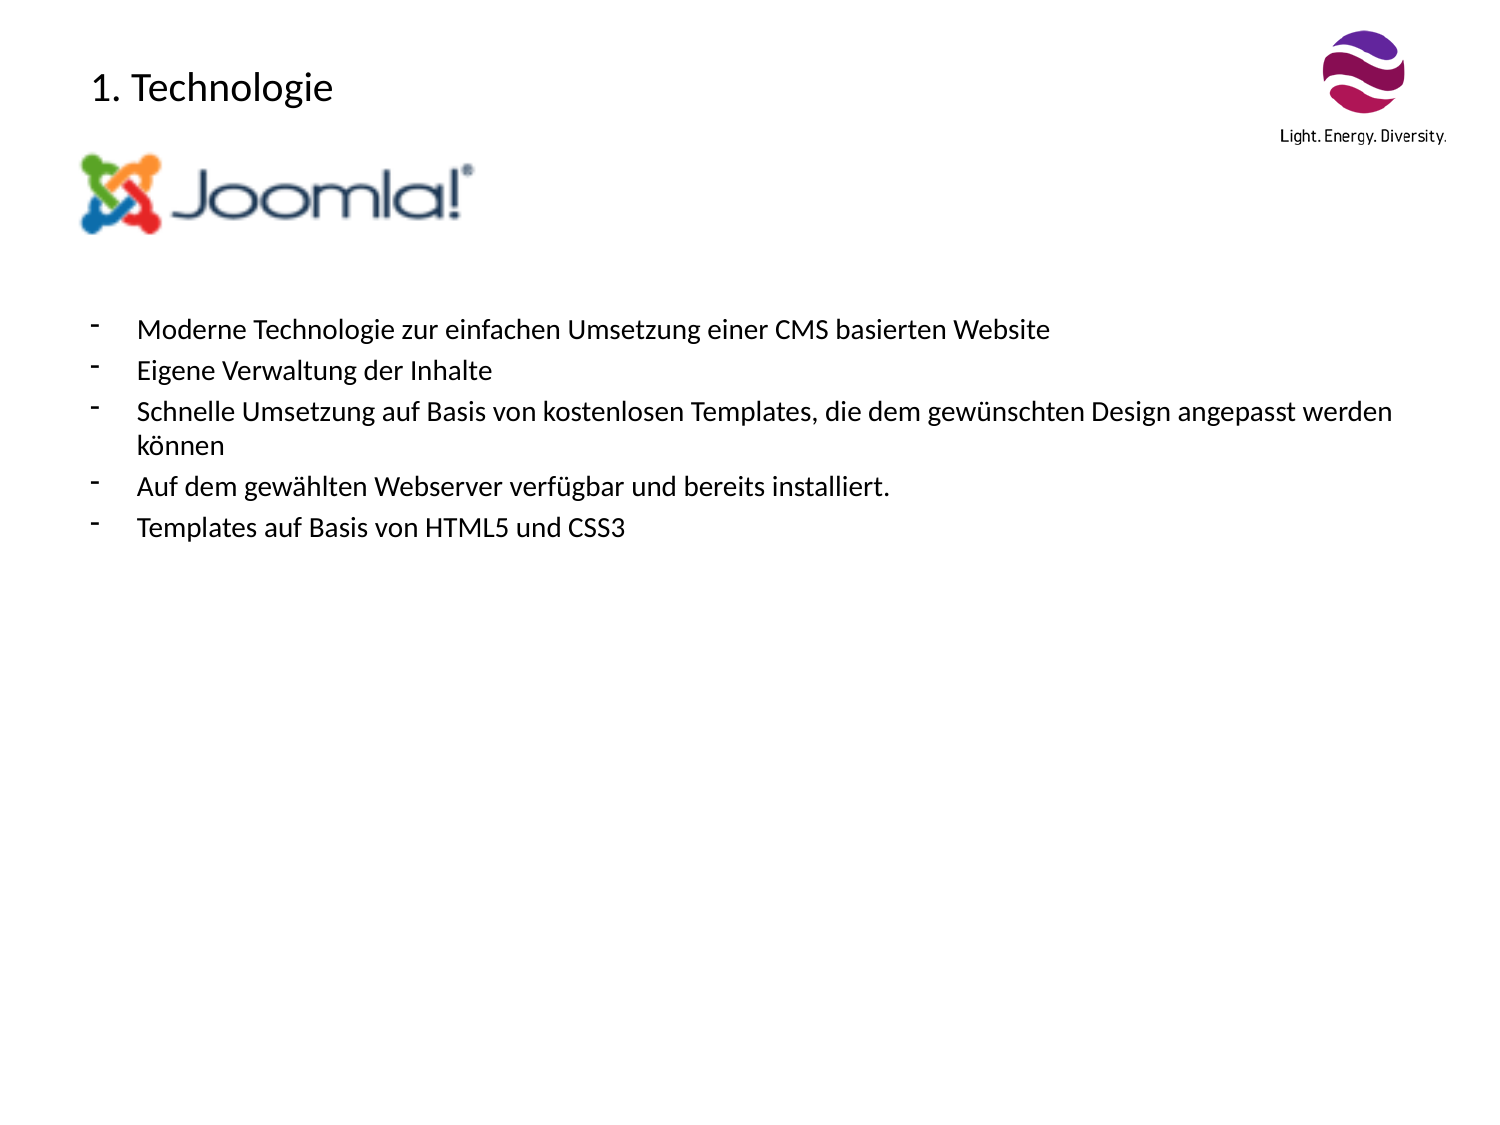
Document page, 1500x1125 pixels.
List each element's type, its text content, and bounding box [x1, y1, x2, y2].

title 1. Technologie [75, 45, 1247, 126]
picture [45, 136, 539, 262]
list Moderne Technologie zur einfachen Umsetzung einer CMS basierten Website Eigene Verwaltung der Inhalte Schnelle Umsetzung auf Basis von kostenlosen Templates, die dem gewünschten Design angepasst werden können Auf dem gewählten Webserver verfügbar und bereits installiert. Templates auf Basis von HTML5 und CSS3 [75, 302, 1425, 1071]
picture [1281, 30, 1446, 145]
